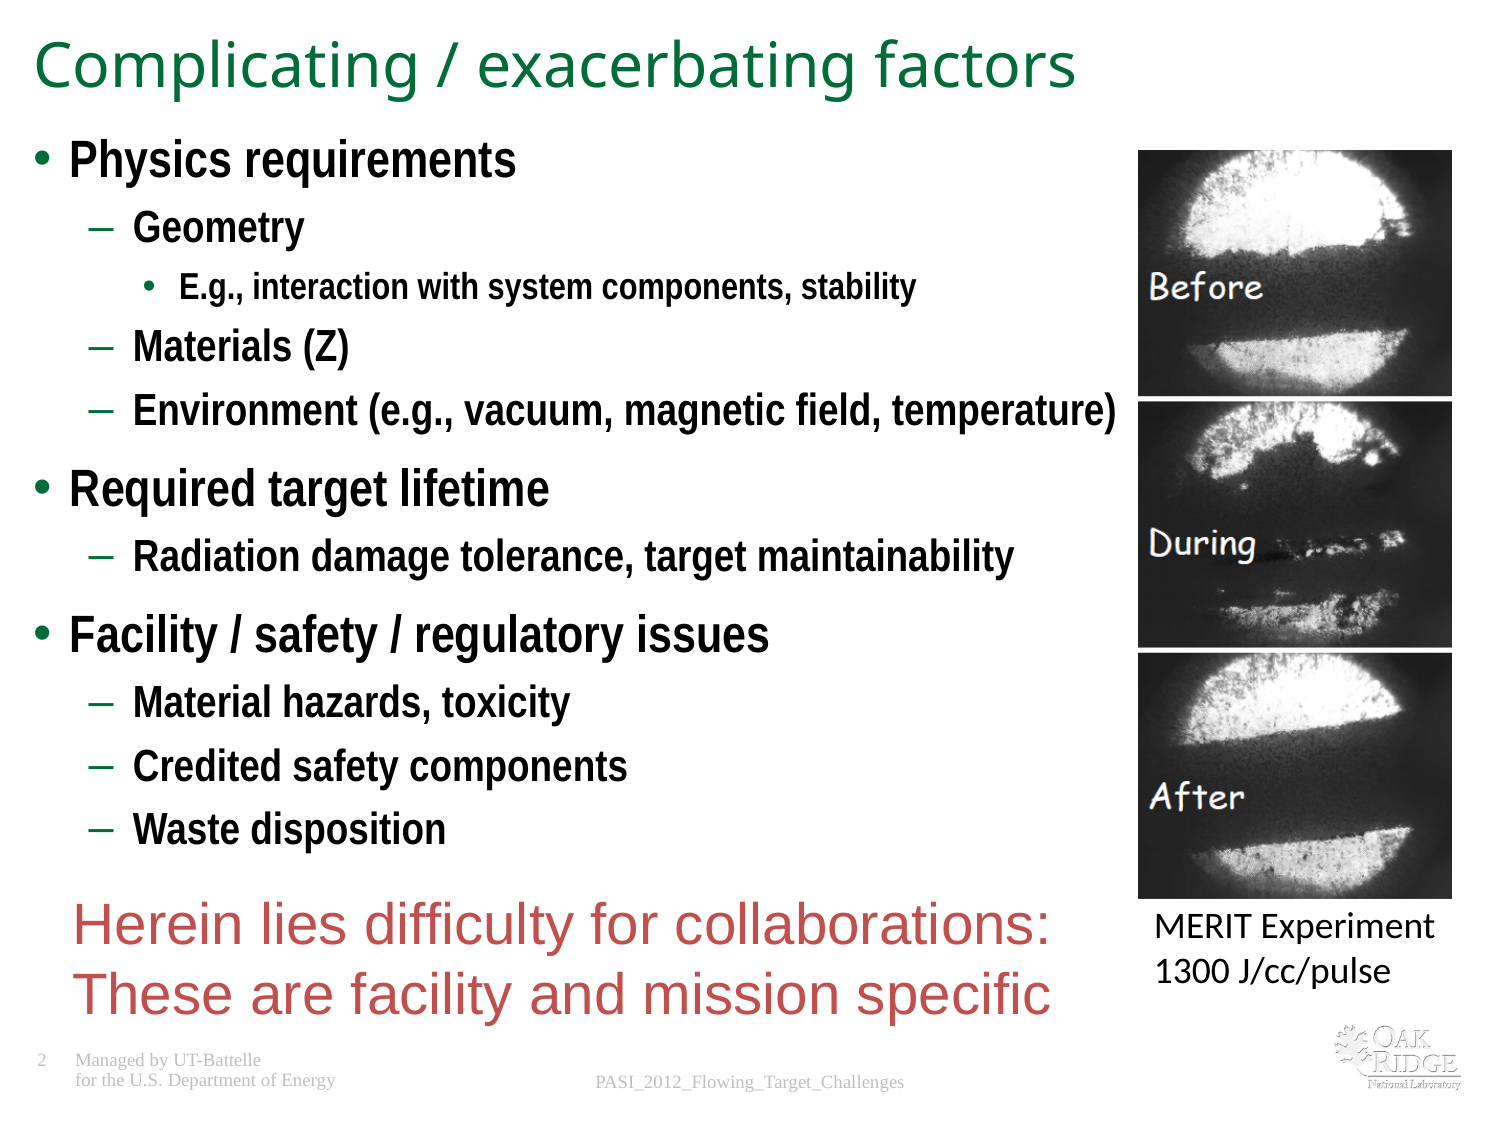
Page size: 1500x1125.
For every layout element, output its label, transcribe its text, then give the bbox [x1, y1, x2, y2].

text_box Herein lies difficulty for collaborations: These are facility and mission specific [12, 862, 1113, 1050]
list Physics requirements Geometry E.g., interaction with system components, stability Materials (Z) Environment (e.g., vacuum, magnetic field, temperature) Required target lifetime Radiation damage tolerance, target maintainability Facility / safety / regulatory issues Material hazards, toxicity Credited safety components Waste disposition [18, 125, 1138, 894]
title Complicating / exacerbating factors [18, 29, 1369, 109]
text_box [1137, 149, 1453, 1000]
picture [1325, 1019, 1472, 1095]
